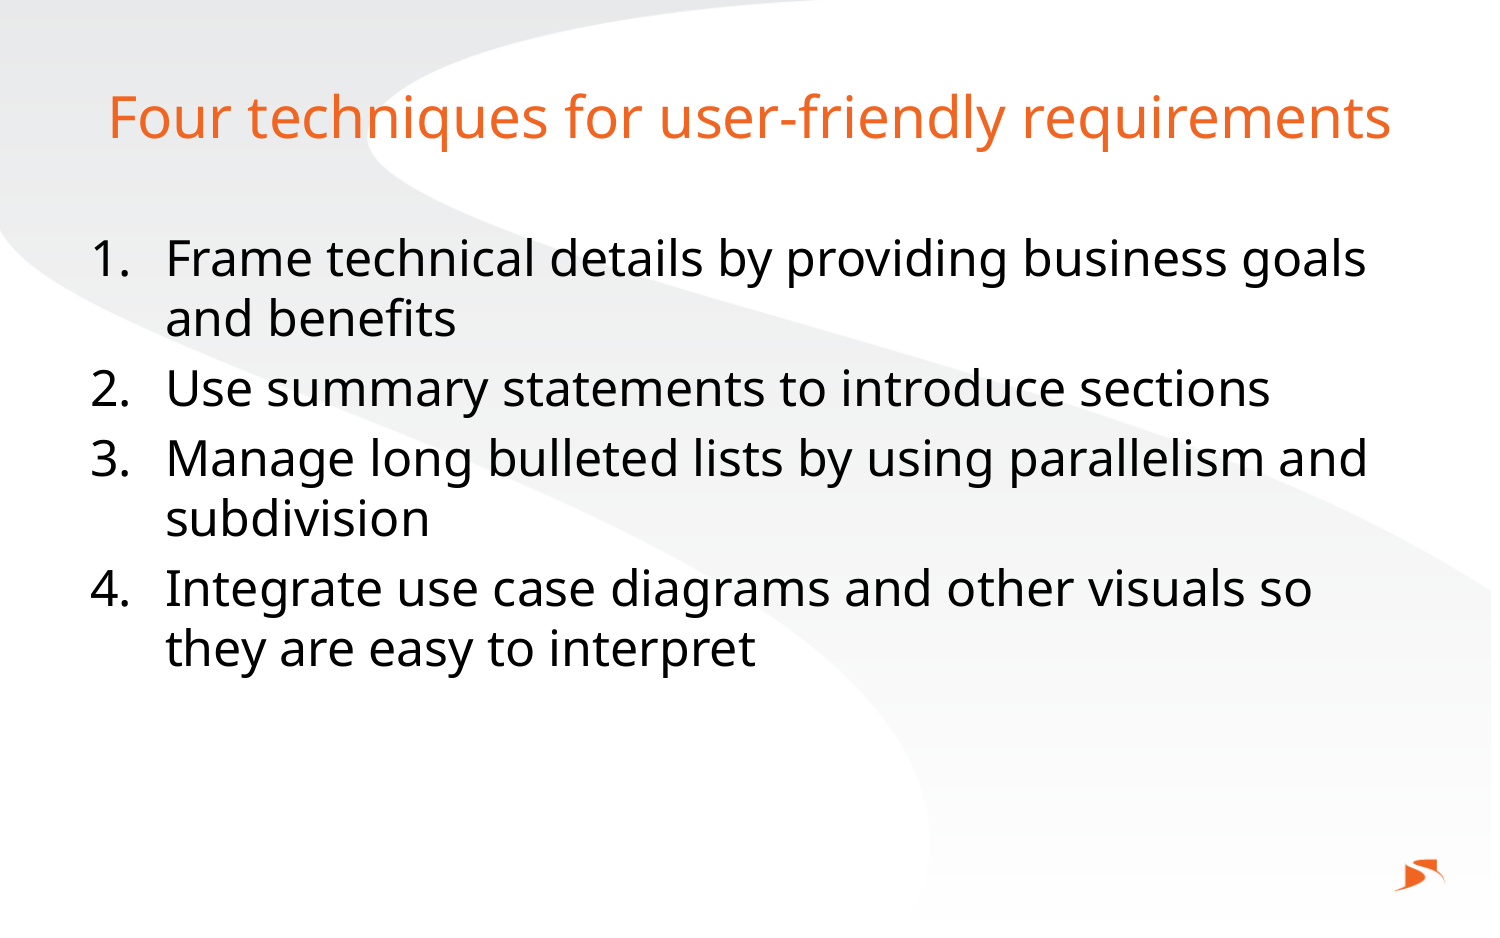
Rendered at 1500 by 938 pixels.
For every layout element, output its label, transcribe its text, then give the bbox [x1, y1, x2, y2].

picture [0, 0, 1491, 938]
title Four techniques for user-friendly requirements [75, 37, 1425, 194]
list Frame technical details by providing business goals and benefits Use summary statements to introduce sections Manage long bulleted lists by using parallelism and subdivision Integrate use case diagrams and other visuals so they are easy to interpret [75, 218, 1425, 820]
